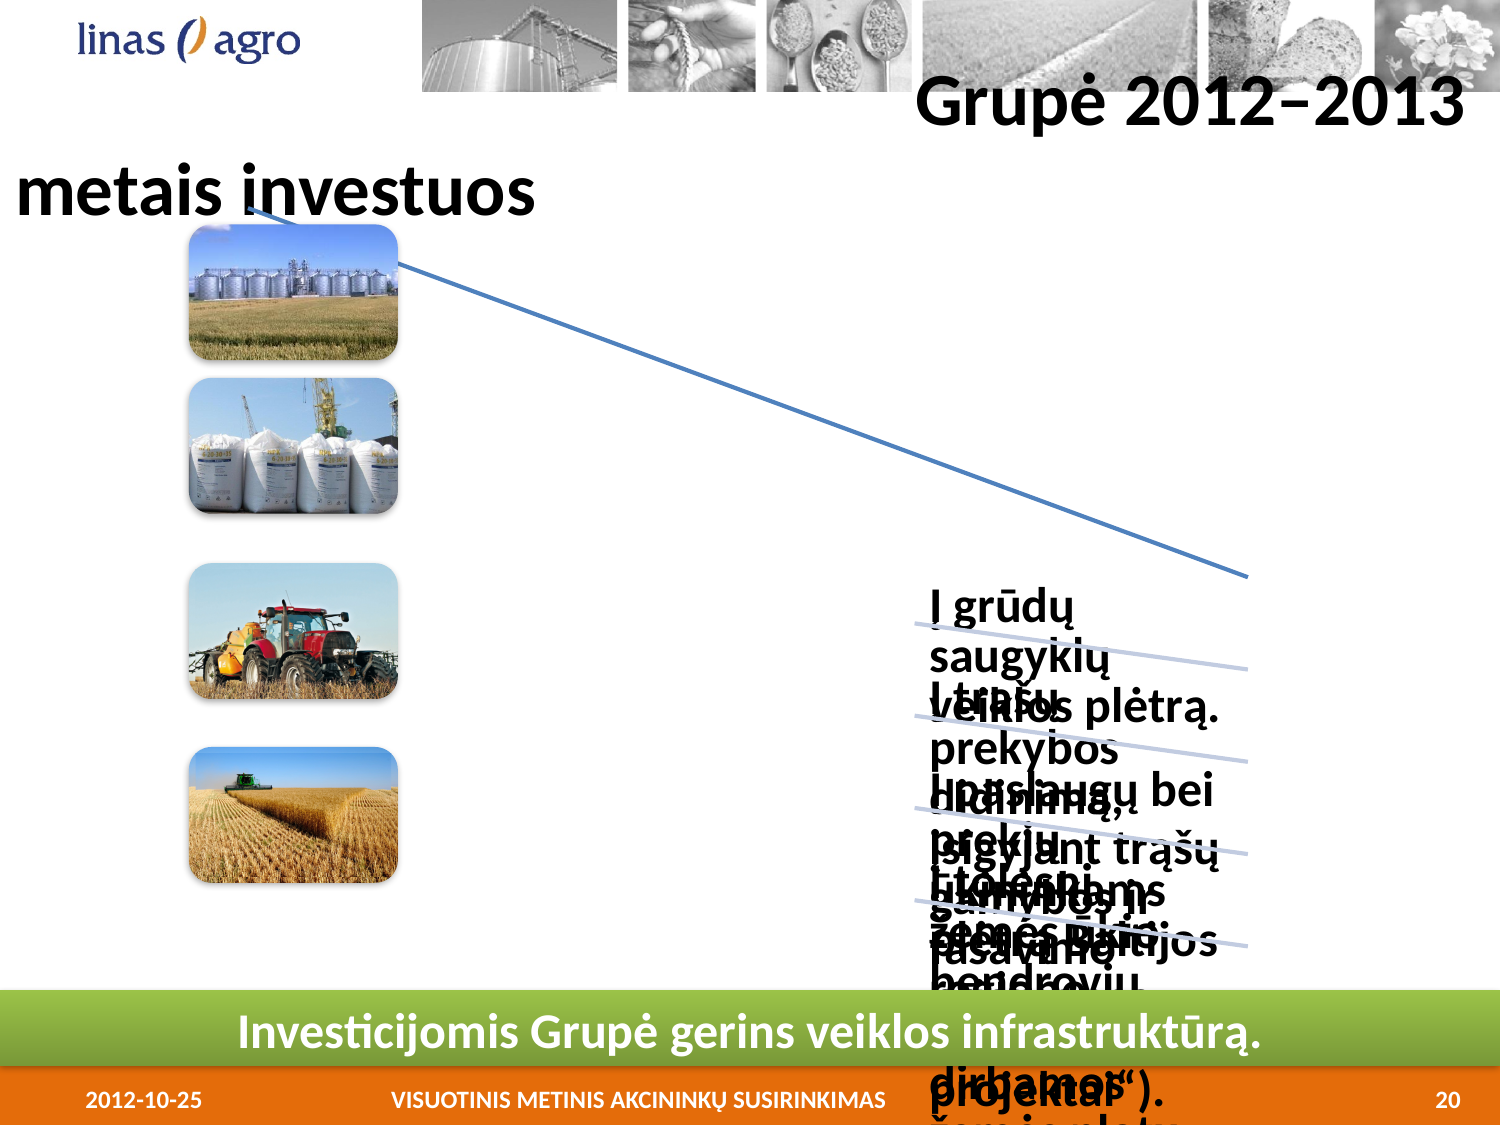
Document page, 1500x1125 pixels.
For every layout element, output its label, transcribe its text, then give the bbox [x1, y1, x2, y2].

picture [422, 0, 1500, 90]
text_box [188, 224, 399, 361]
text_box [188, 562, 399, 700]
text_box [247, 207, 1249, 947]
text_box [188, 746, 399, 884]
picture [78, 16, 300, 64]
text_box Investicijomis Grupė gerins veiklos infrastruktūrą. [0, 990, 1500, 1066]
title Grupė 2012–2013 metais investuos [0, 90, 1500, 191]
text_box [188, 377, 399, 514]
